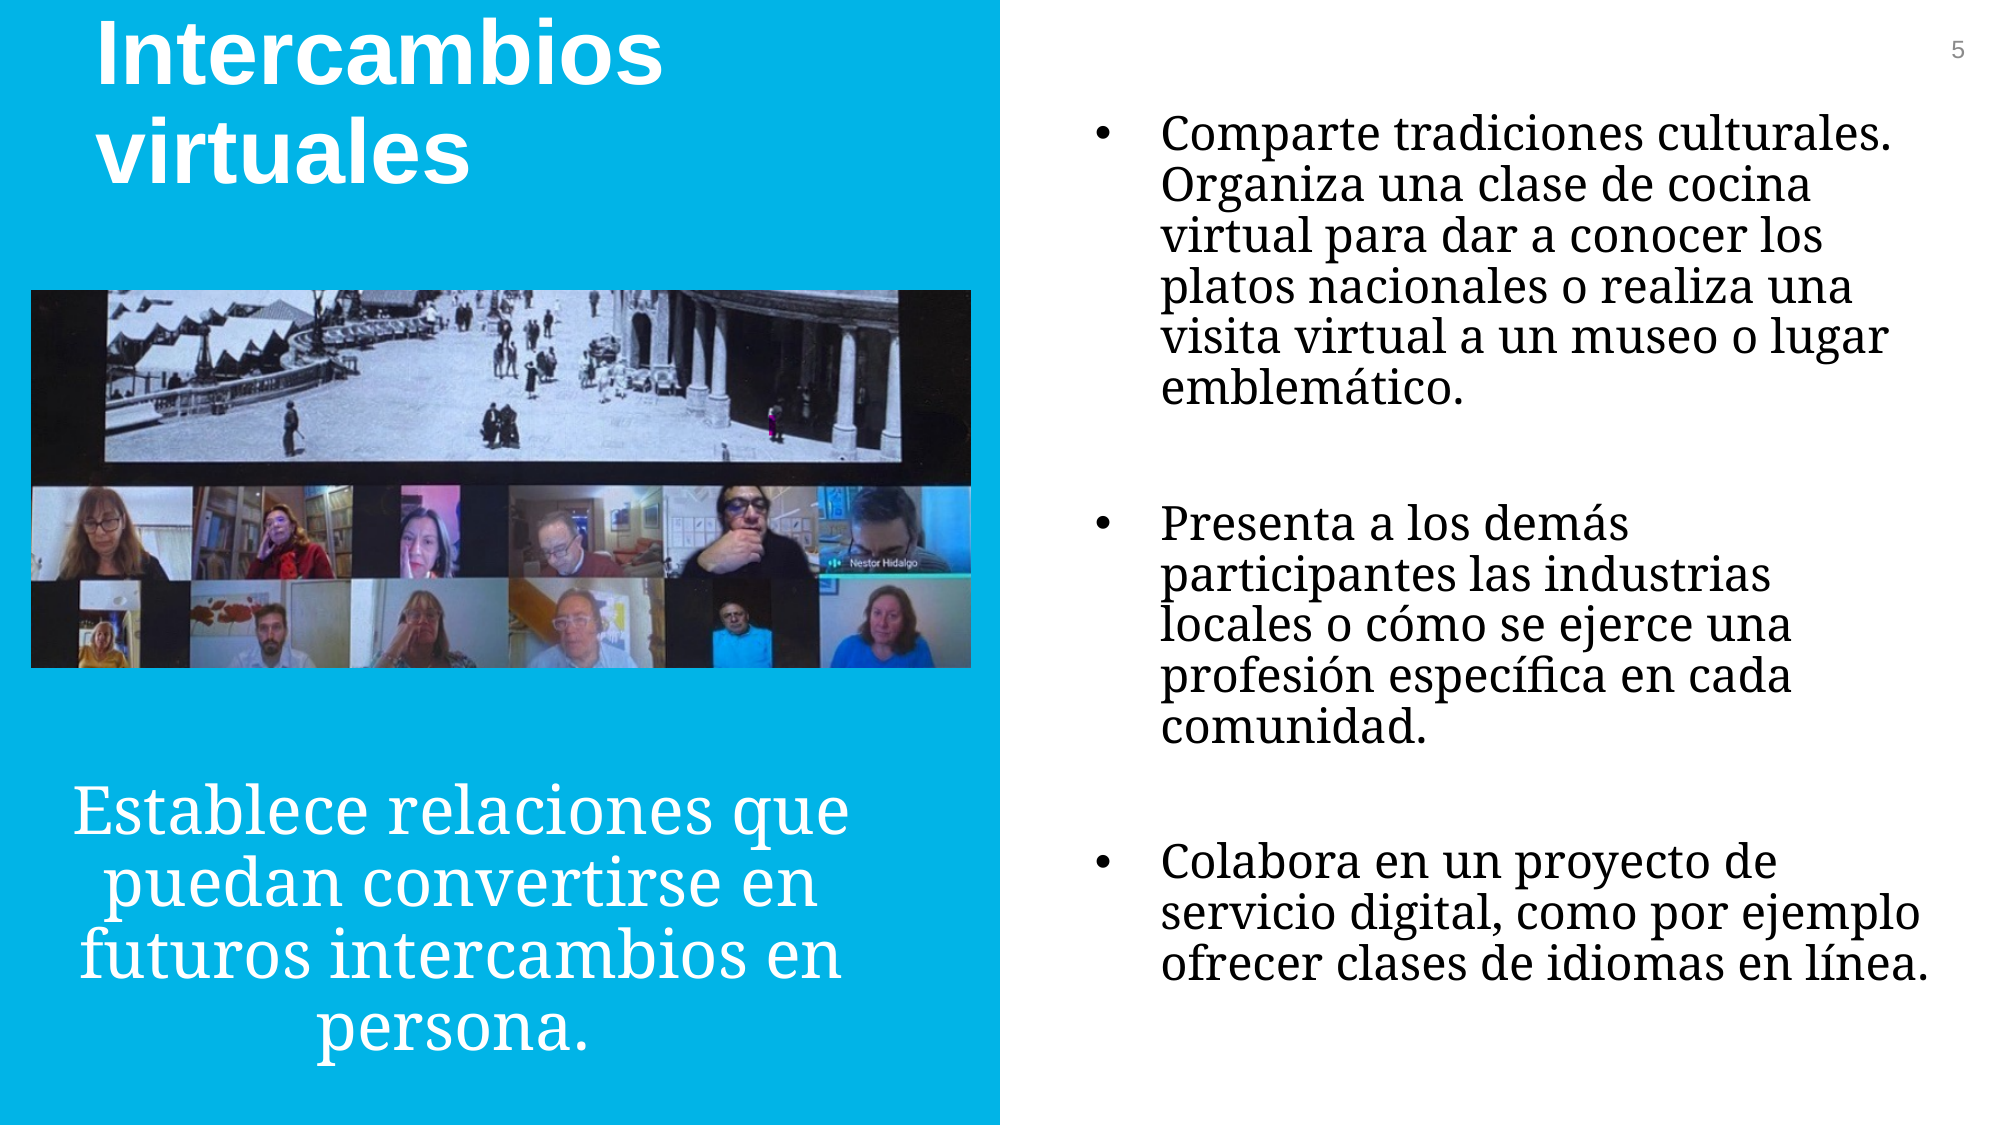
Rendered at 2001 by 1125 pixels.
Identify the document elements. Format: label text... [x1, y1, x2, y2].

slide_number 5 [1911, 18, 1981, 79]
list Comparte tradiciones culturales. Organiza una clase de cocina virtual para dar a conocer los platos nacionales o realiza una visita virtual a un museo o lugar emblemático. Presenta a los demás participantes las industrias locales o cómo se ejerce una profesión específica en cada comunidad. Colabora en un proyecto de servicio digital, como por ejemplo ofrecer clases de idiomas en línea. [1079, 102, 1946, 1008]
title Intercambios virtuales [80, 19, 920, 189]
picture [32, 291, 970, 667]
subtitle Establece relaciones que puedan convertirse en futuros intercambios en persona. [52, 769, 871, 1094]
